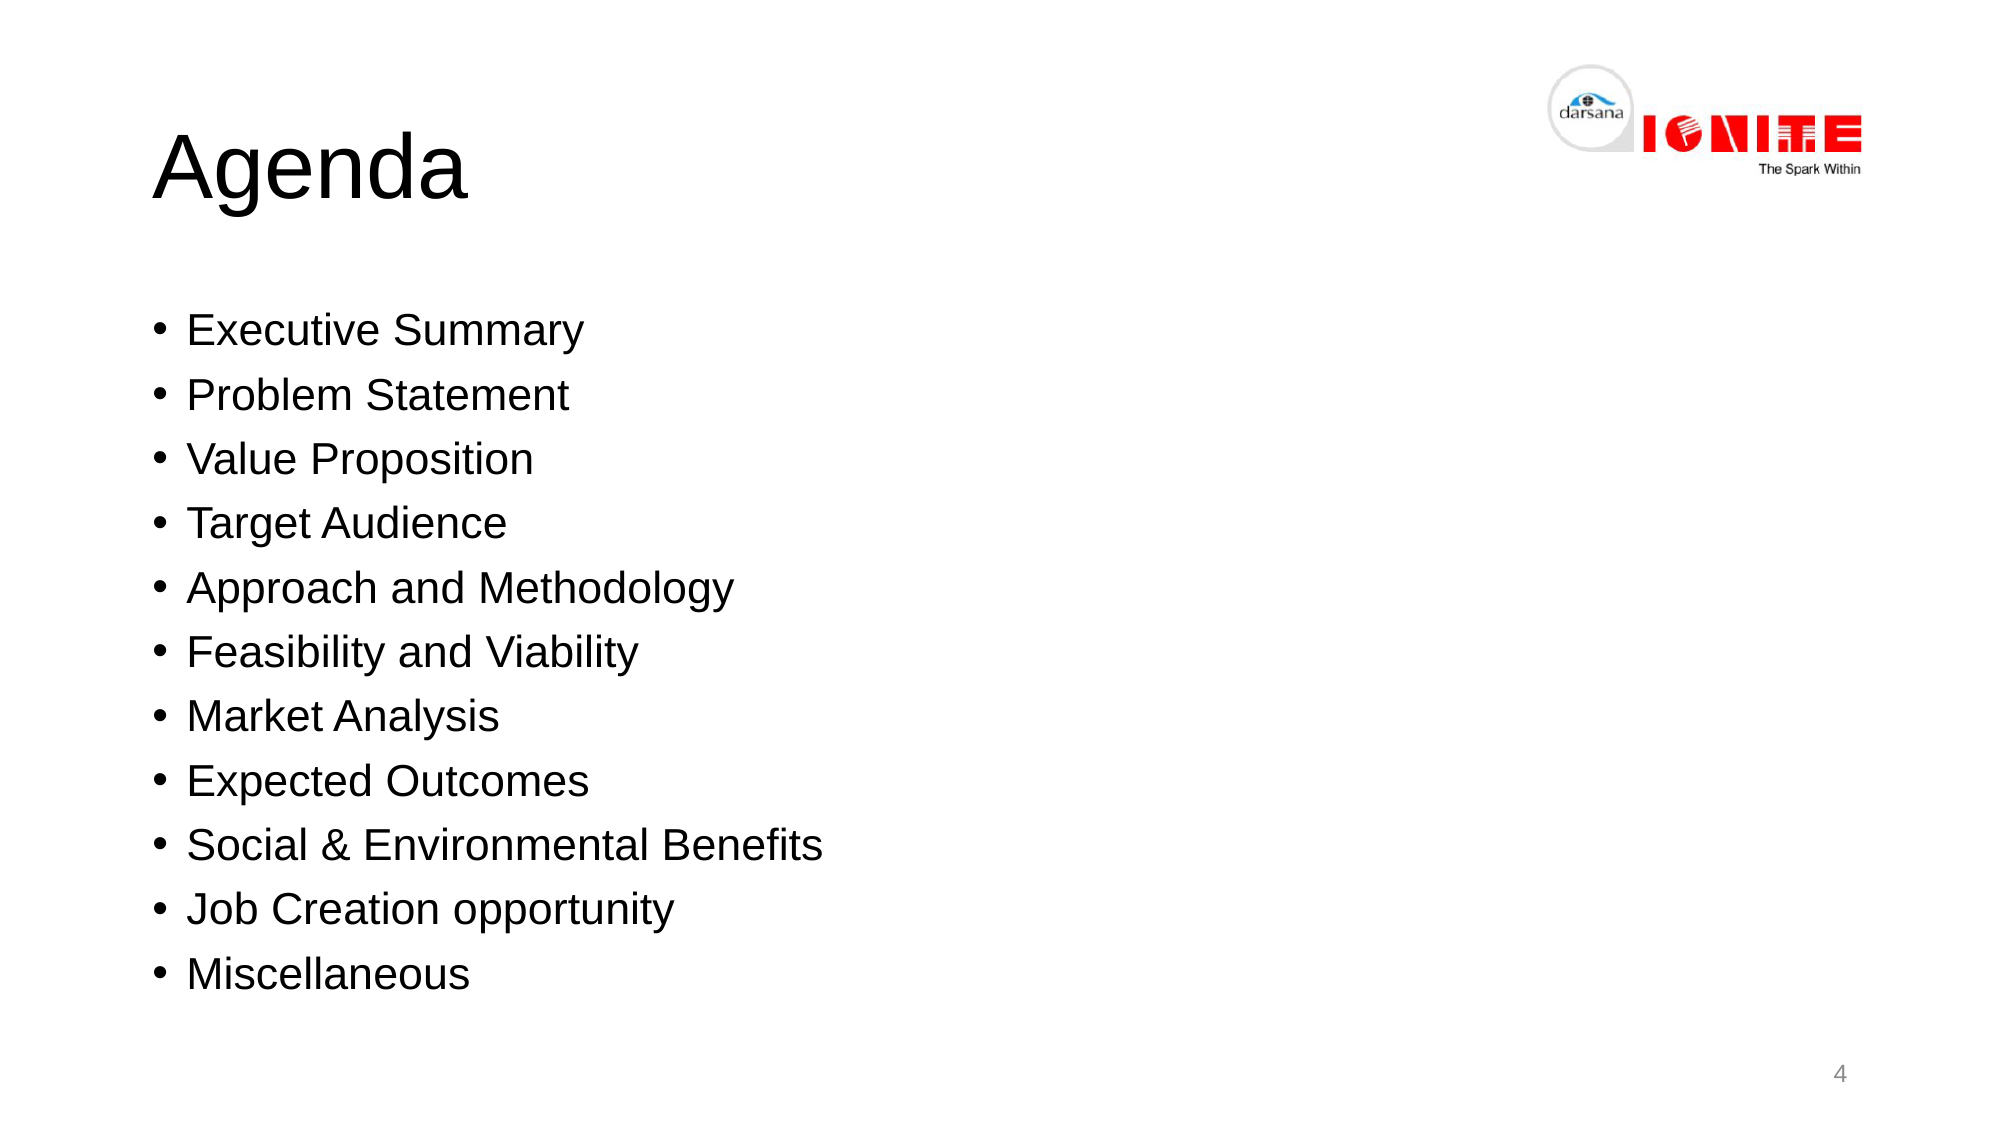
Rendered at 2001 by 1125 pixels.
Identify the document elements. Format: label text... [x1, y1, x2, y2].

slide_number 4 [1412, 1042, 1863, 1103]
title Agenda [137, 59, 1863, 278]
list Executive Summary Problem Statement Value Proposition Target Audience Approach and Methodology Feasibility and Viability Market Analysis Expected Outcomes Social & Environmental Benefits Job Creation opportunity Miscellaneous [137, 299, 1863, 1014]
